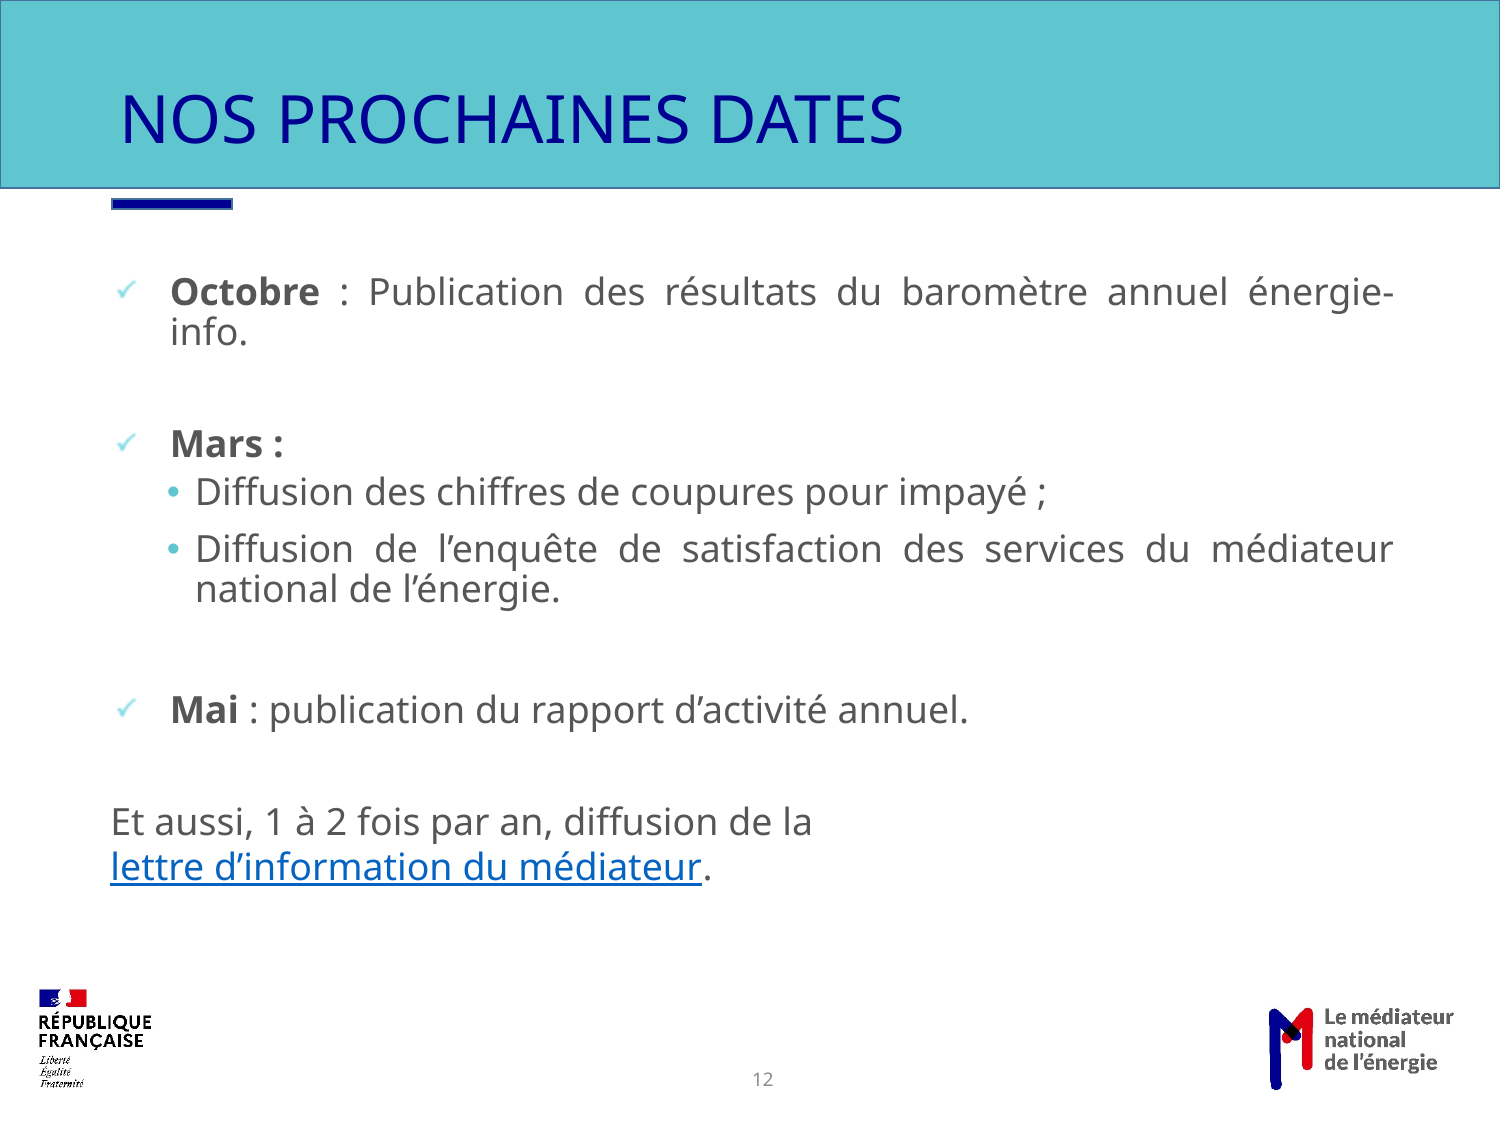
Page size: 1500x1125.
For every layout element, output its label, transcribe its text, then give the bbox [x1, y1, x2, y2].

text_box NOS PROCHAINES DATES [111, 69, 1321, 165]
picture [22, 972, 163, 1105]
slide_number 12 [737, 1057, 801, 1105]
picture [1255, 993, 1468, 1105]
text_box [0, 0, 1500, 189]
text_box [111, 198, 233, 210]
picture [110, 430, 141, 457]
picture [110, 695, 141, 723]
list Octobre : Publication des résultats du baromètre annuel énergie-info. Mars : Diffusion des chiffres de coupures pour impayé ; Diffusion de l’enquête de satisfaction des services du médiateur national de l’énergie. Mai : publication du rapport d’activité annuel. Et aussi, 1 à 2 fois par an, diffusion de la lettre d’information du médiateur. [95, 219, 1411, 917]
picture [110, 277, 141, 304]
